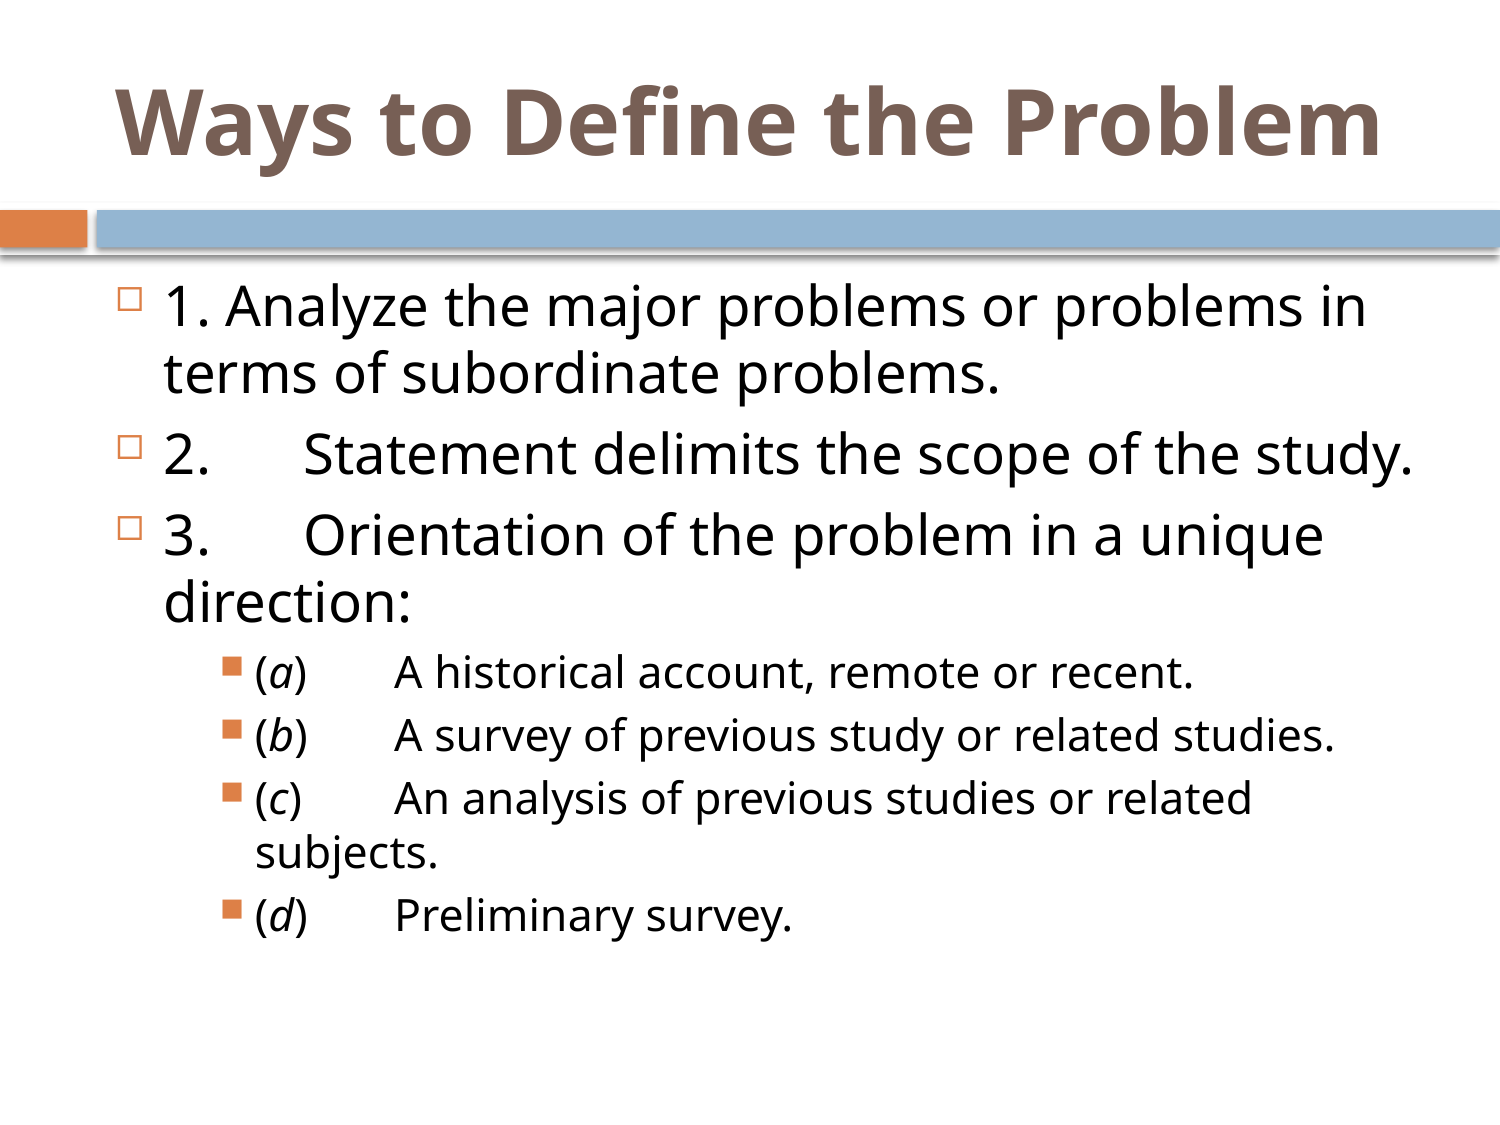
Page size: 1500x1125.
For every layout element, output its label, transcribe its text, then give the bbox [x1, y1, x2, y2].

list 1. Analyze the major problems or problems in terms of subordinate problems. 2. Statement delimits the scope of the study. 3. Orientation of the problem in a unique direction: (a) A historical account, remote or recent. (b) A survey of previous study or related studies. (c) An analysis of previous studies or related subjects. (d) Preliminary survey. [100, 262, 1438, 1000]
title Ways to Define the Problem [100, 37, 1438, 200]
